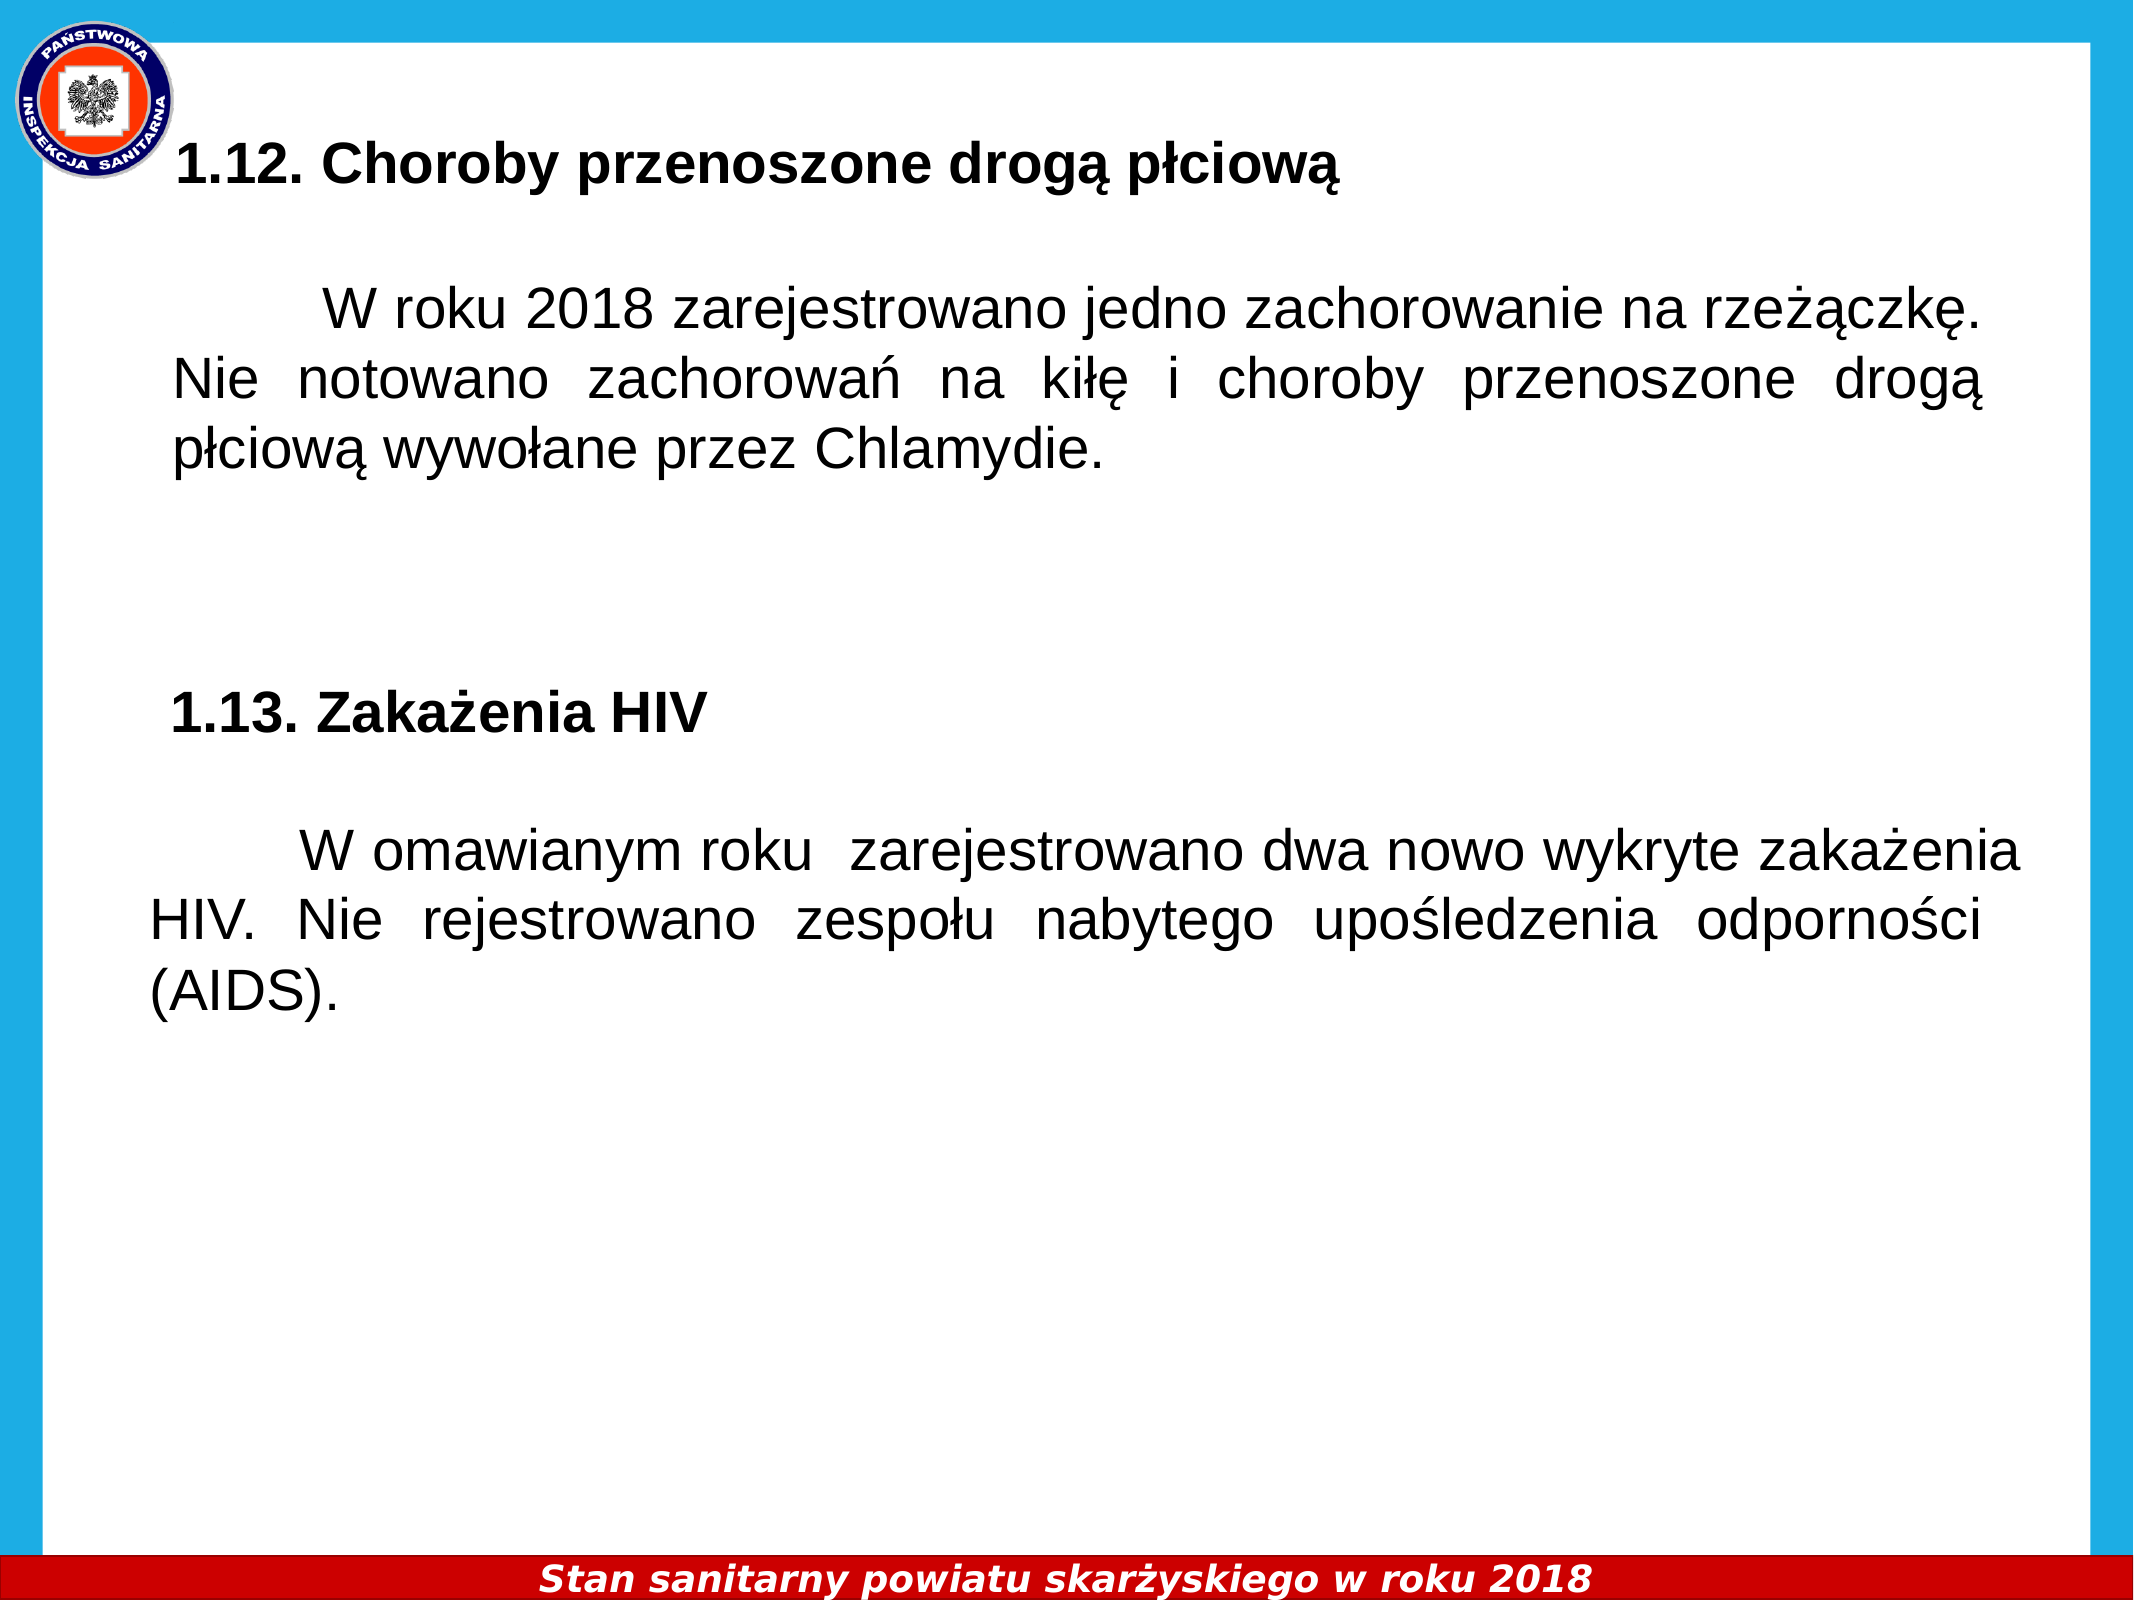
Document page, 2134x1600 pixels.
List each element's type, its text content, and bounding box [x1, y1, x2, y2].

picture [15, 19, 174, 179]
text_box Stan sanitarny powiatu skarżyskiego w roku 2018 [0, 1555, 2133, 1600]
text_box 1.13. Zakażenia HIV [155, 666, 1999, 734]
text_box 1.12. Choroby przenoszone drogą płciową [160, 117, 2004, 203]
text_box W roku 2018 zarejestrowano jedno zachorowanie na rzeżączkę. Nie notowano zachorowań na kiłę i choroby przenoszone drogą płciową wywołane przez Chlamydie. [157, 192, 2001, 488]
text_box W omawianym roku zarejestrowano dwa nowo wykryte zakażenia HIV. Nie rejestrowano zespołu nabytego upośledzenia odporności (AIDS). [135, 734, 2039, 1029]
